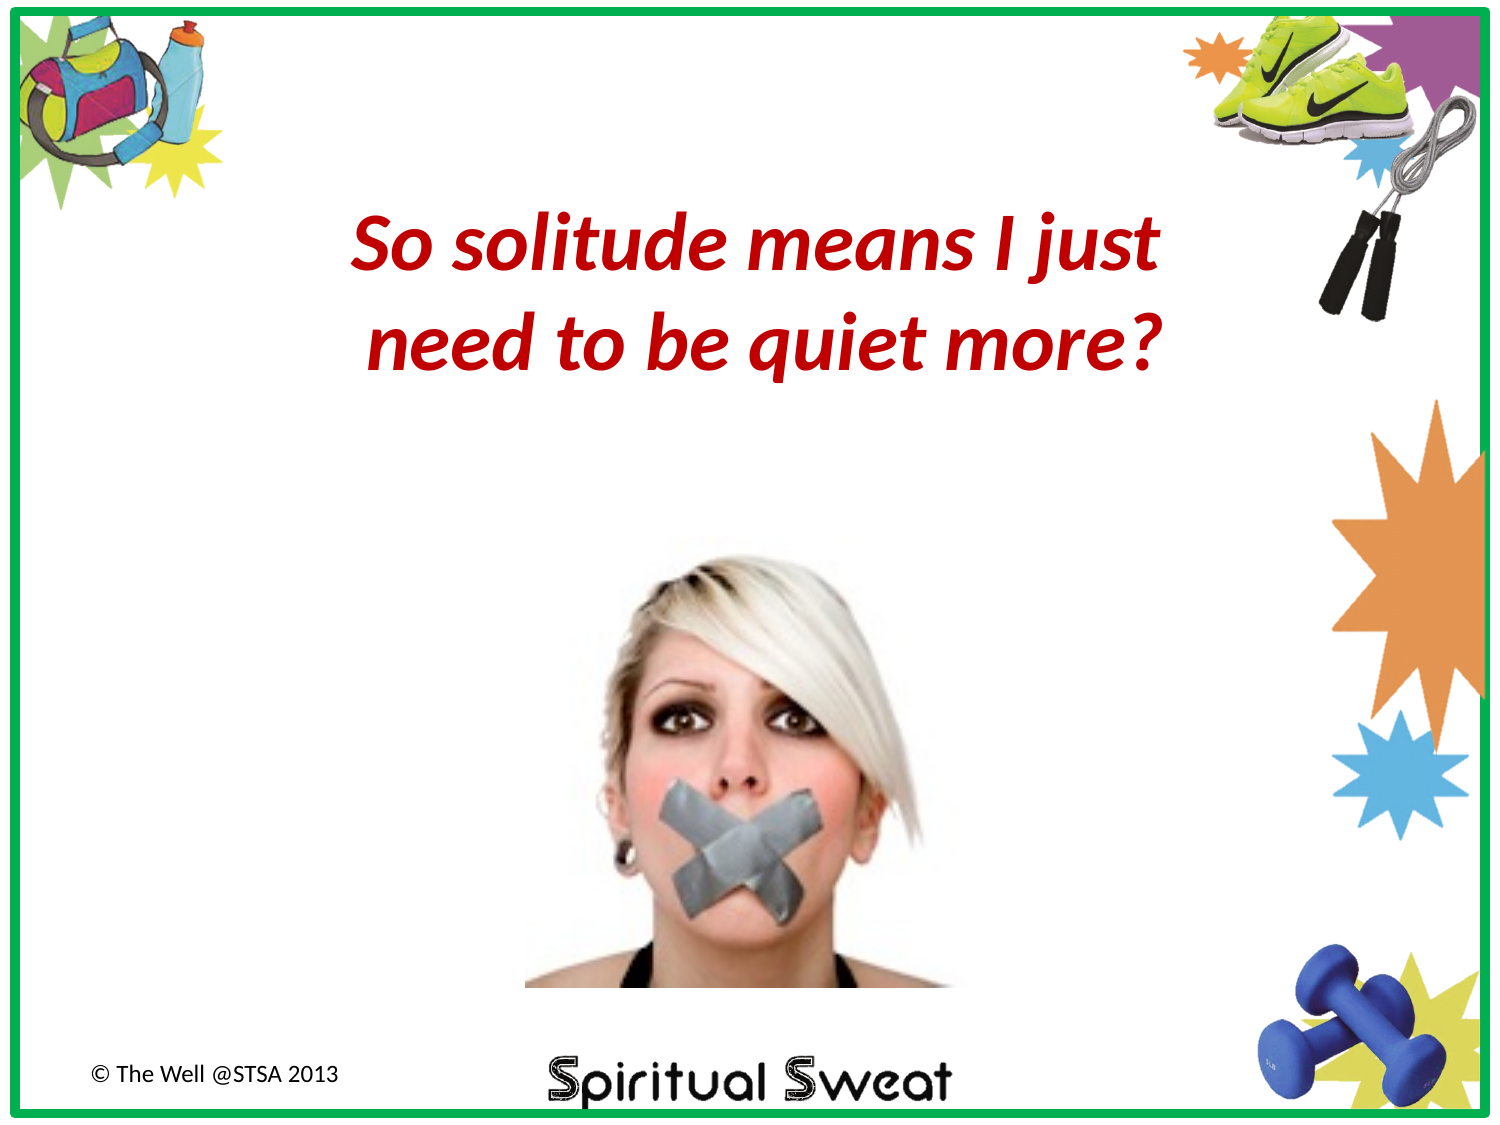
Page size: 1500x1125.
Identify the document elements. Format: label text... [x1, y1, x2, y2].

title So solitude means I just need to be quiet more? [200, 99, 1332, 475]
picture [1256, 940, 1485, 1114]
picture [1316, 388, 1494, 855]
picture [20, 16, 226, 213]
picture [546, 1053, 954, 1109]
slide_number © The Well @STSA 2013 [75, 1042, 425, 1103]
picture [524, 537, 976, 988]
picture [1178, 16, 1480, 325]
